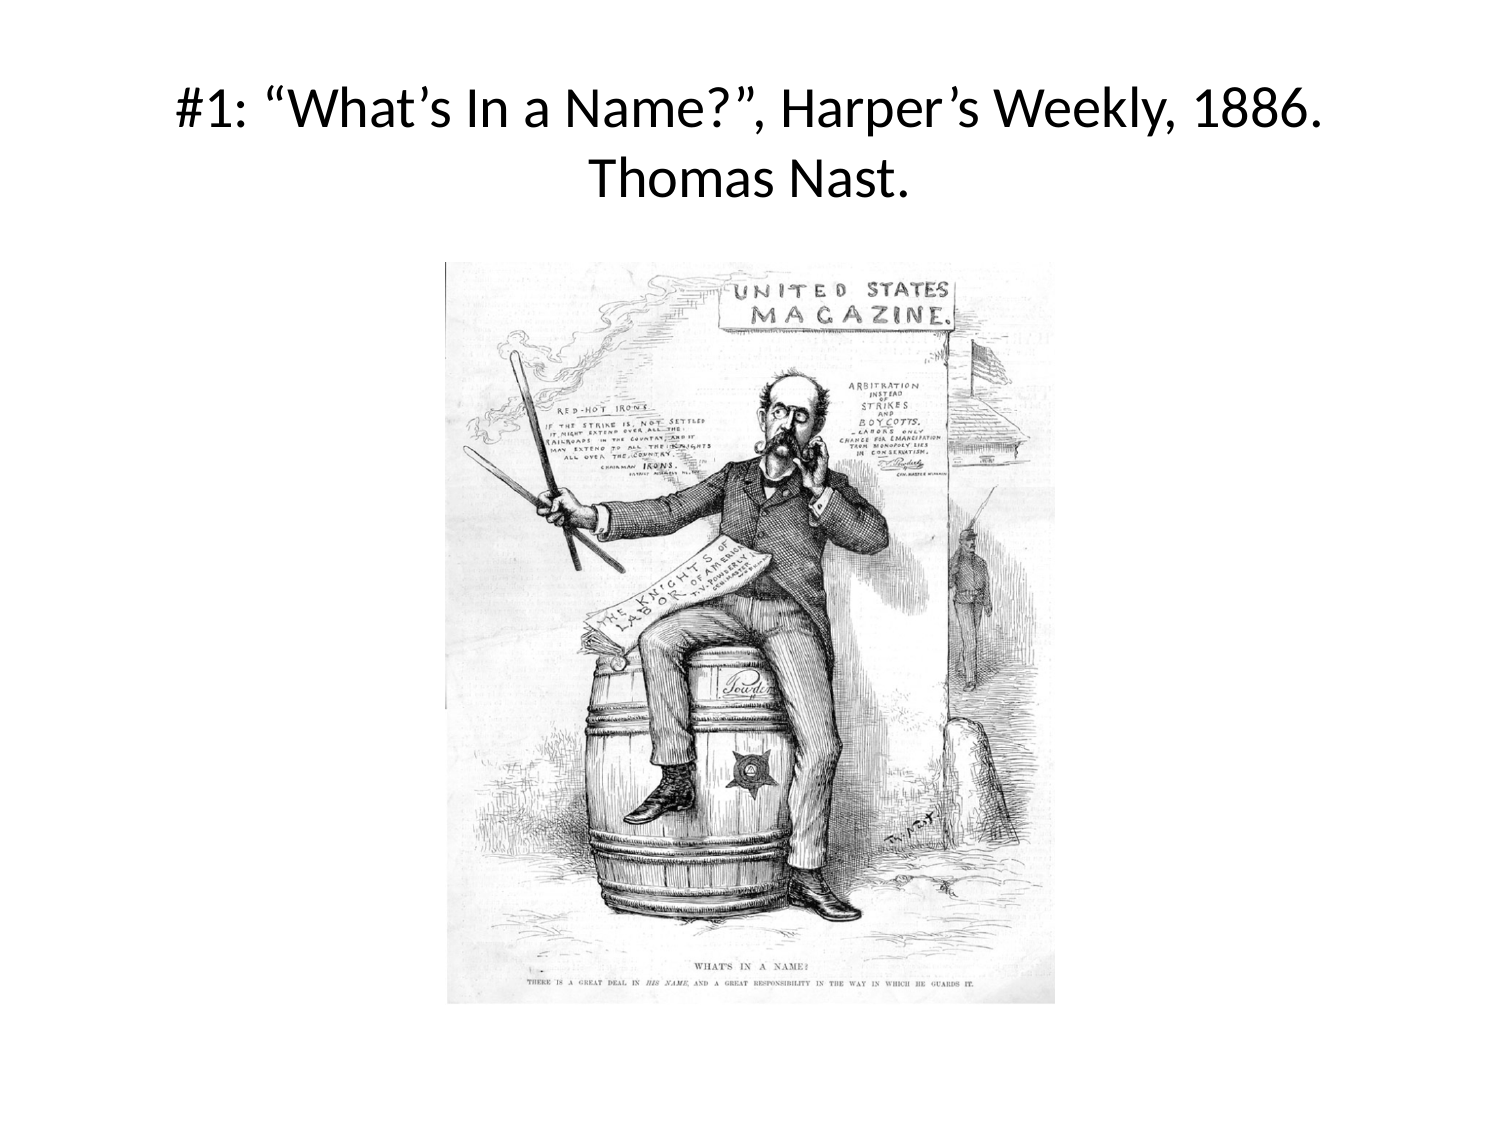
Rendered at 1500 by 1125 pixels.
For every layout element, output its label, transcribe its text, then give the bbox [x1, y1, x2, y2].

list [445, 262, 1055, 1006]
title #1: “What’s In a Name?”, Harper’s Weekly, 1886. Thomas Nast. [75, 45, 1425, 233]
